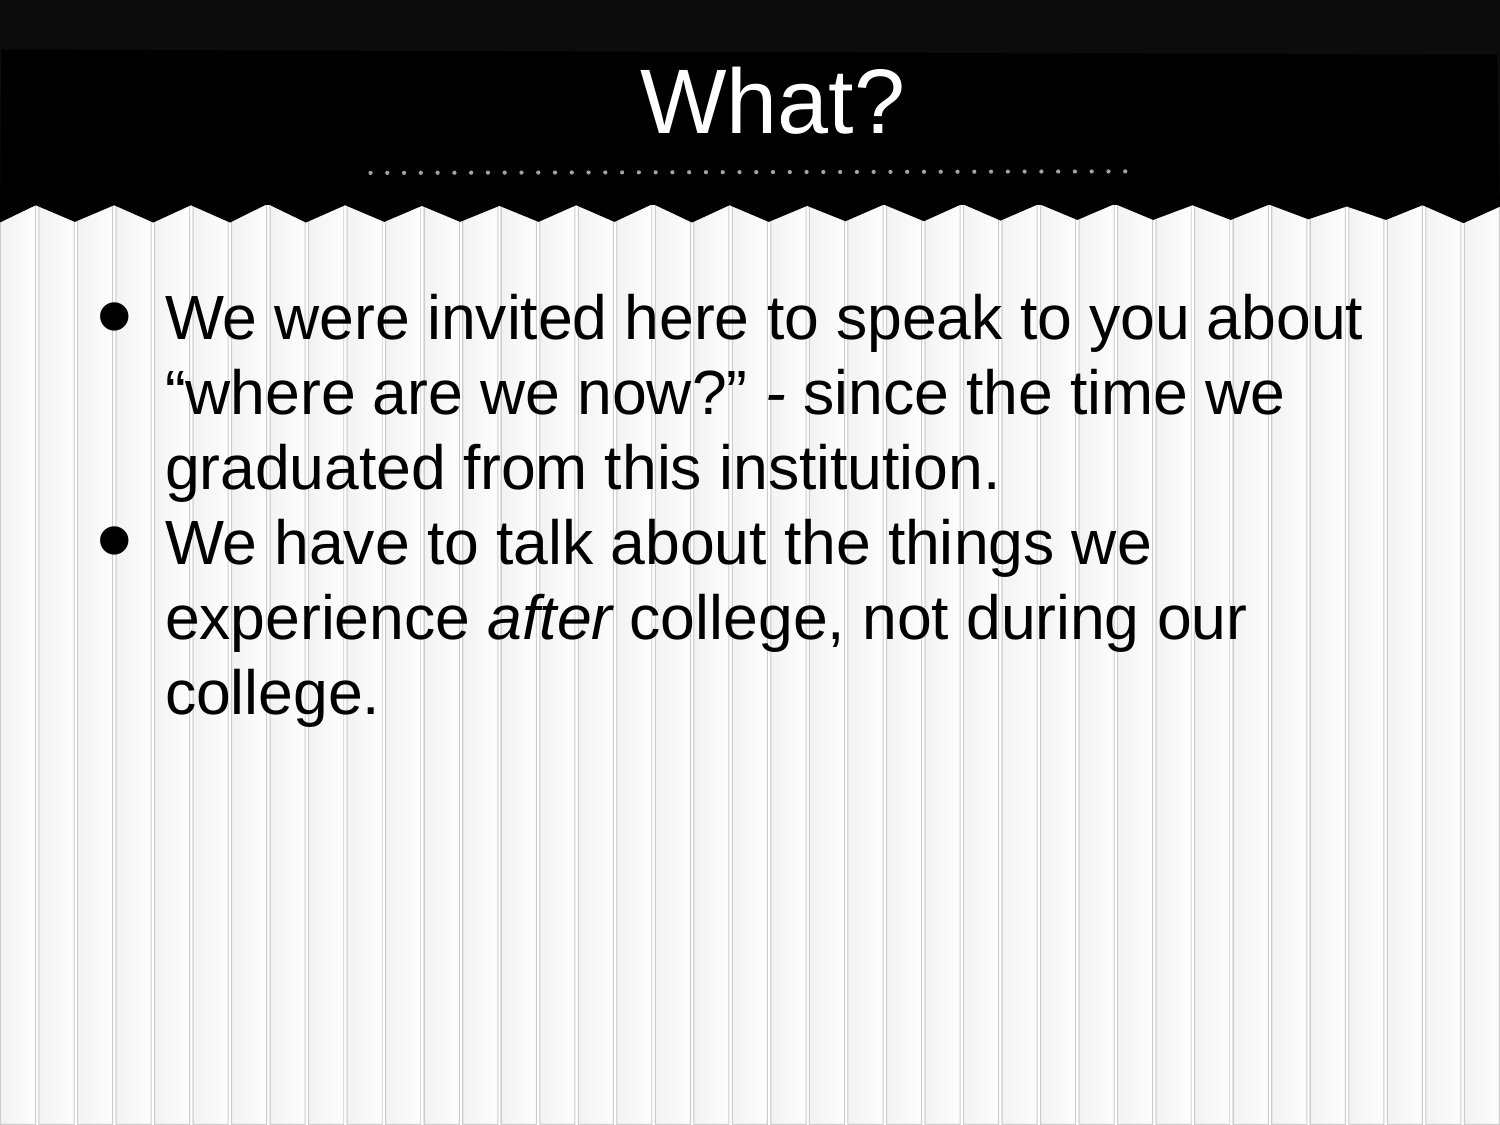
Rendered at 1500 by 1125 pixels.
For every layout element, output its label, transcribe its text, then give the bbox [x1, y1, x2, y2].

title What? [75, 2, 1425, 191]
list We were invited here to speak to you about “where are we now?” - since the time we graduated from this institution. We have to talk about the things we experience after college, not during our college. [75, 262, 1425, 1057]
